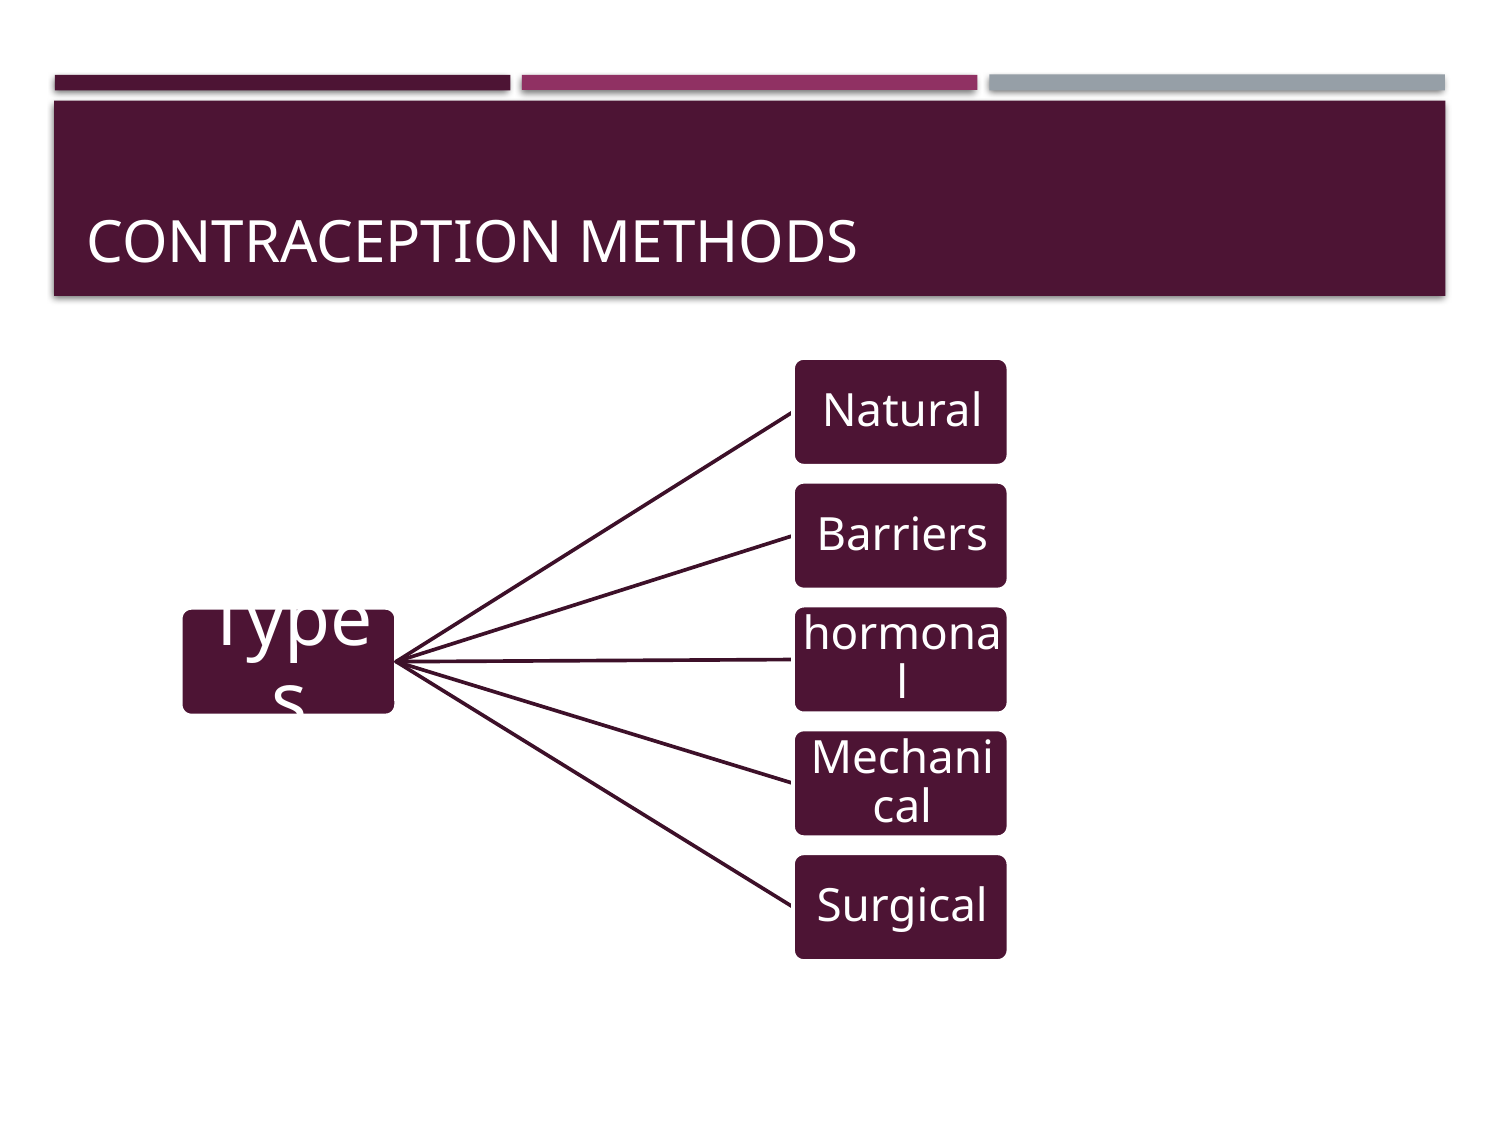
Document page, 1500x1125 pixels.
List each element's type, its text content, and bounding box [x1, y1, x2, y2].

title Contraception methods [71, 115, 1429, 282]
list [70, 357, 1429, 962]
